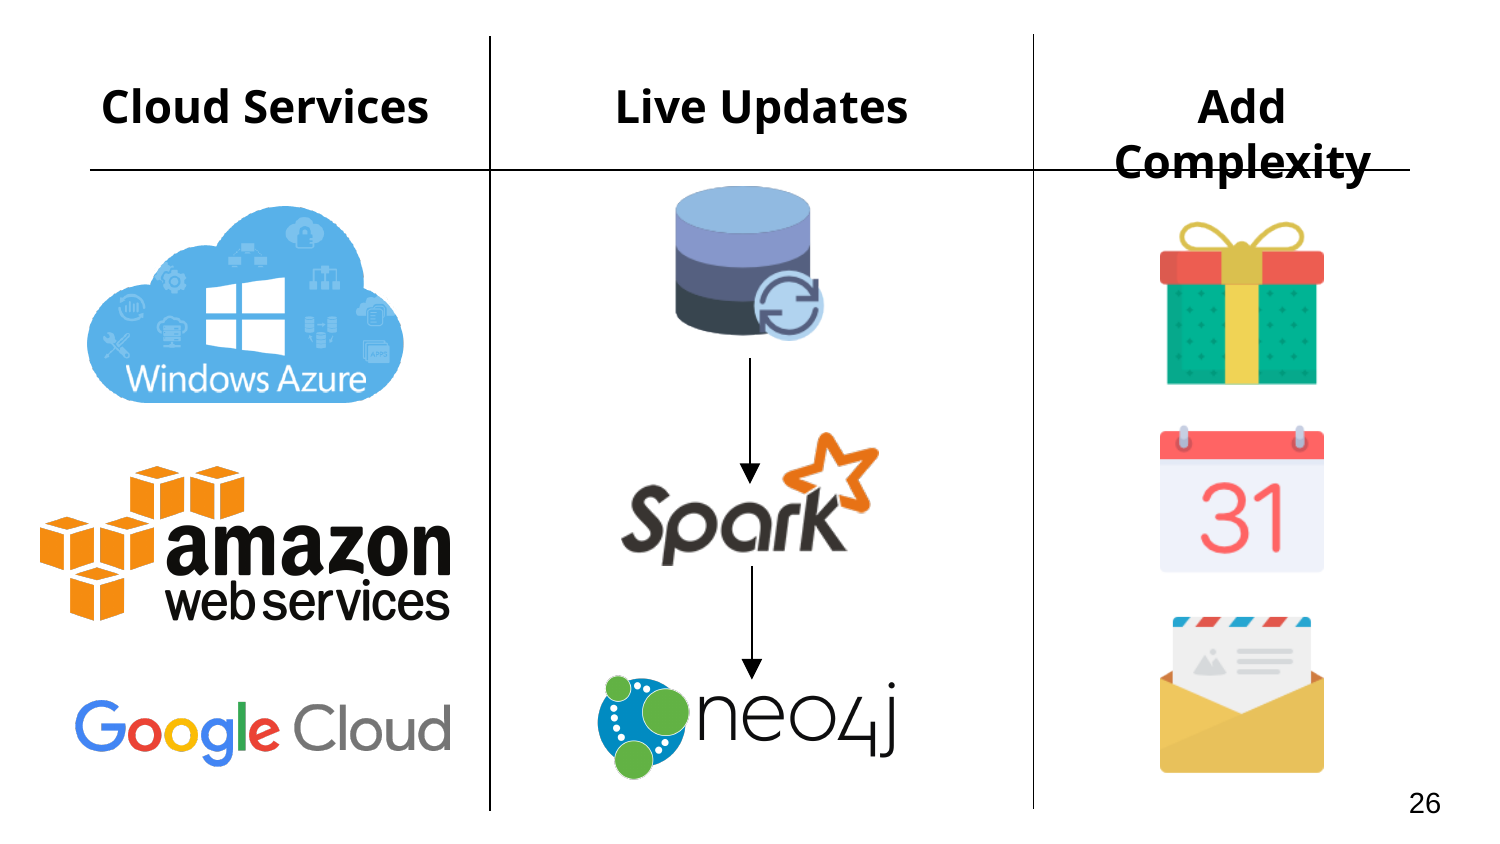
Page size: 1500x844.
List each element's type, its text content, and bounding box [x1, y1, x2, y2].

picture [39, 660, 489, 795]
picture [86, 203, 404, 405]
picture [588, 663, 906, 791]
slide_number ‹#› [1394, 769, 1484, 834]
text_box Cloud Services [72, 63, 458, 153]
picture [40, 466, 451, 621]
text_box Live Updates [569, 63, 954, 153]
picture [1160, 221, 1325, 386]
picture [621, 431, 879, 567]
picture [1160, 417, 1325, 581]
text_box Add Complexity [1050, 63, 1435, 153]
picture [1160, 613, 1325, 777]
picture [672, 186, 828, 342]
